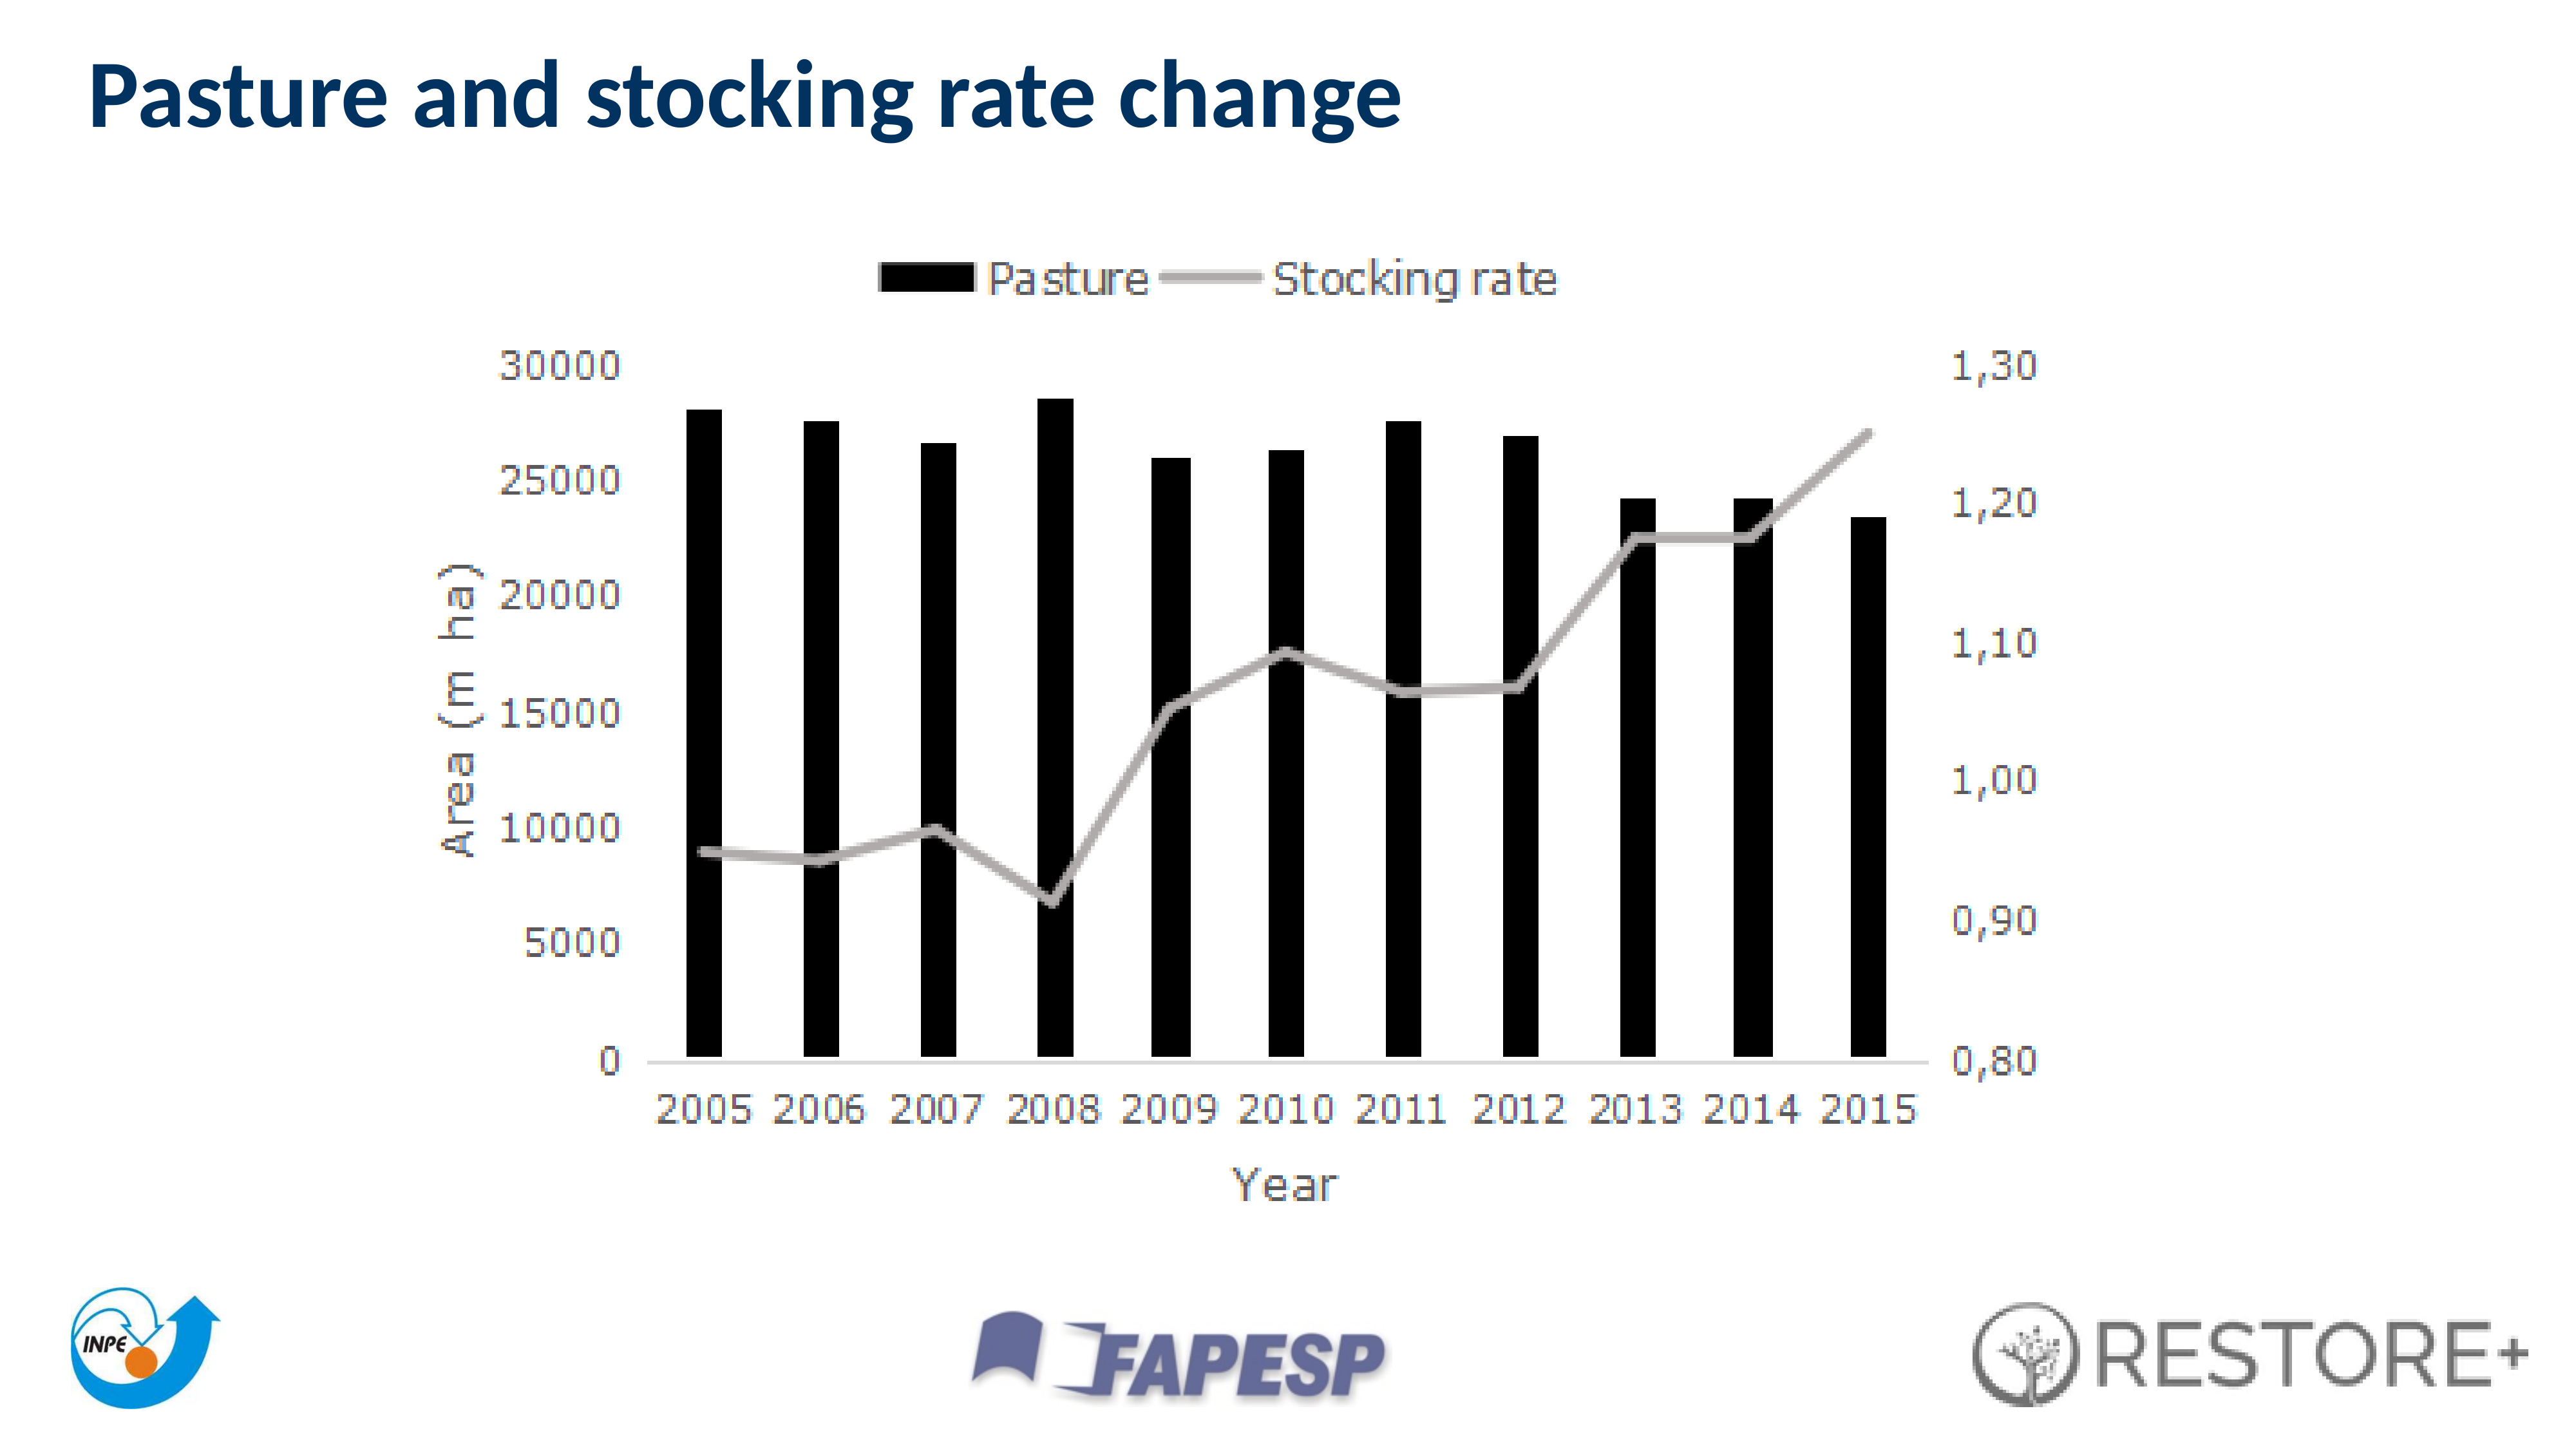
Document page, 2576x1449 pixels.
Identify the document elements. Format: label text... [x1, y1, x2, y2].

picture [1972, 1302, 2528, 1407]
picture [70, 1287, 221, 1410]
picture [968, 1310, 1392, 1407]
picture [367, 207, 2139, 1253]
text_box Pasture and stocking rate change [82, 25, 1410, 152]
